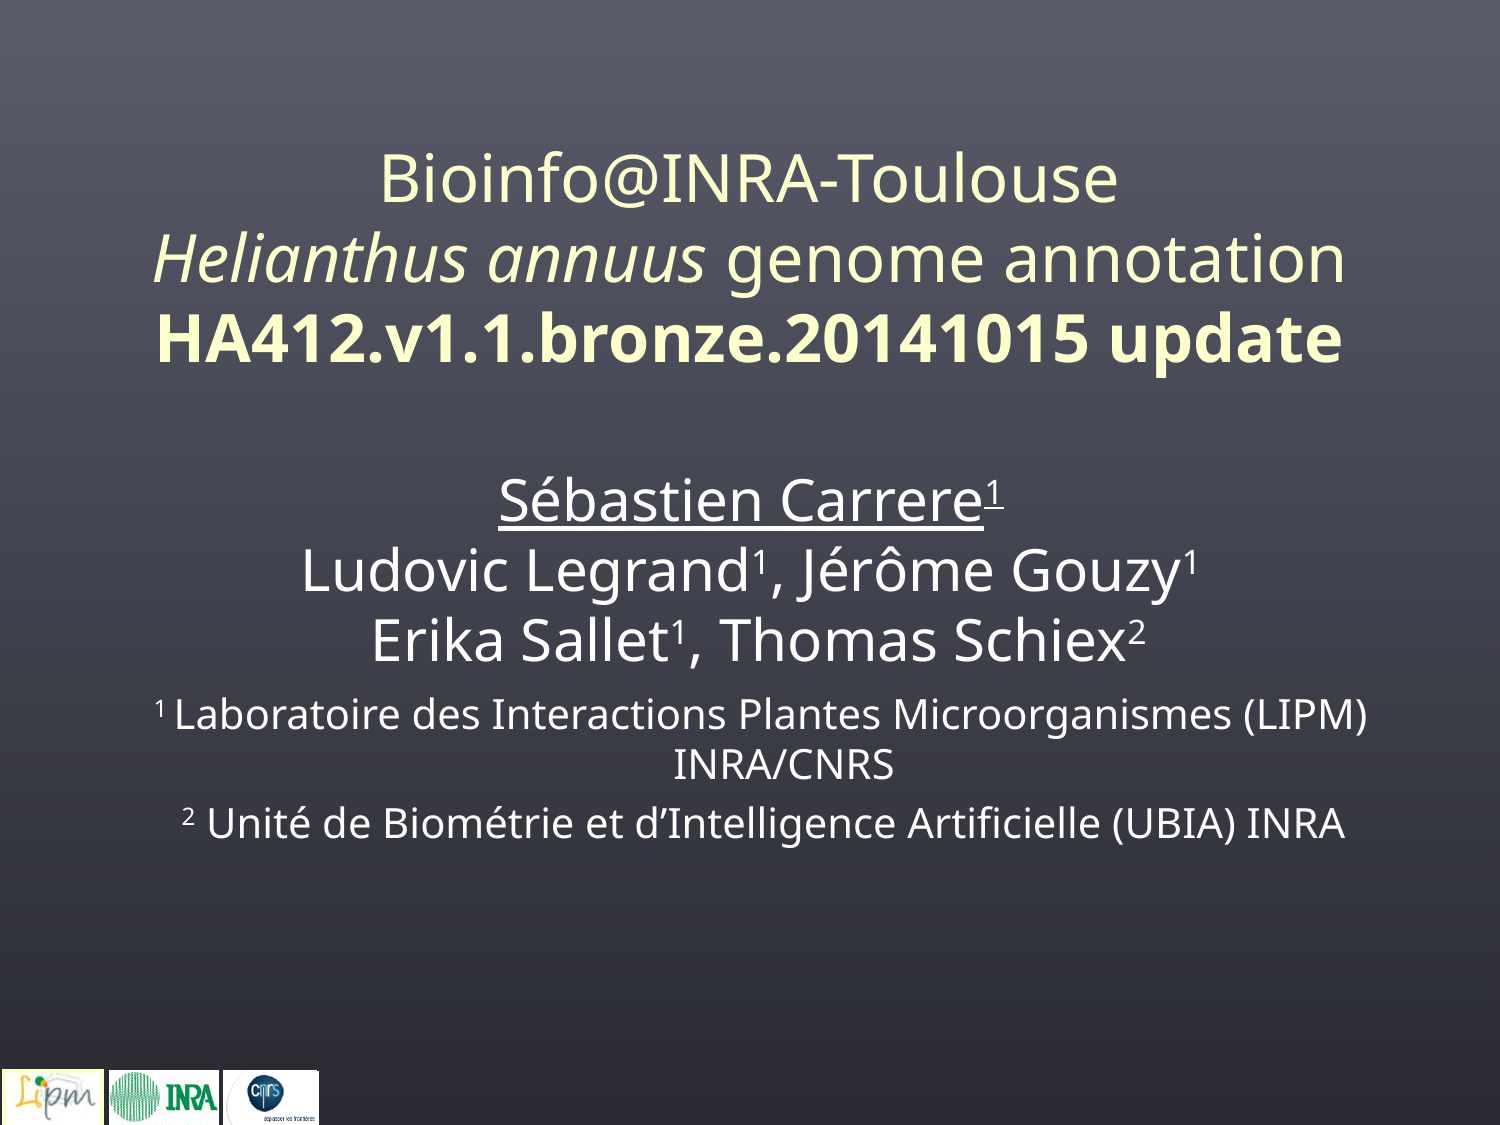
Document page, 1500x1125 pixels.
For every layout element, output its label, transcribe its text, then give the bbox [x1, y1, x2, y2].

text_box 1 Laboratoire des Interactions Plantes Microorganismes (LIPM) INRA/CNRS 2 Unité de Biométrie et d’Intelligence Artificielle (UBIA) INRA [23, 680, 1424, 905]
title Bioinfo@INRA-Toulouse Helianthus annuus genome annotation HA412.v1.1.bronze.20141015 update [49, 91, 1451, 421]
picture [109, 1070, 219, 1125]
picture [223, 1070, 319, 1125]
picture [6, 1073, 100, 1125]
text_box Sébastien Carrere1 Ludovic Legrand1, Jérôme Gouzy1 Erika Sallet1, Thomas Schiex2 [271, 456, 1247, 680]
